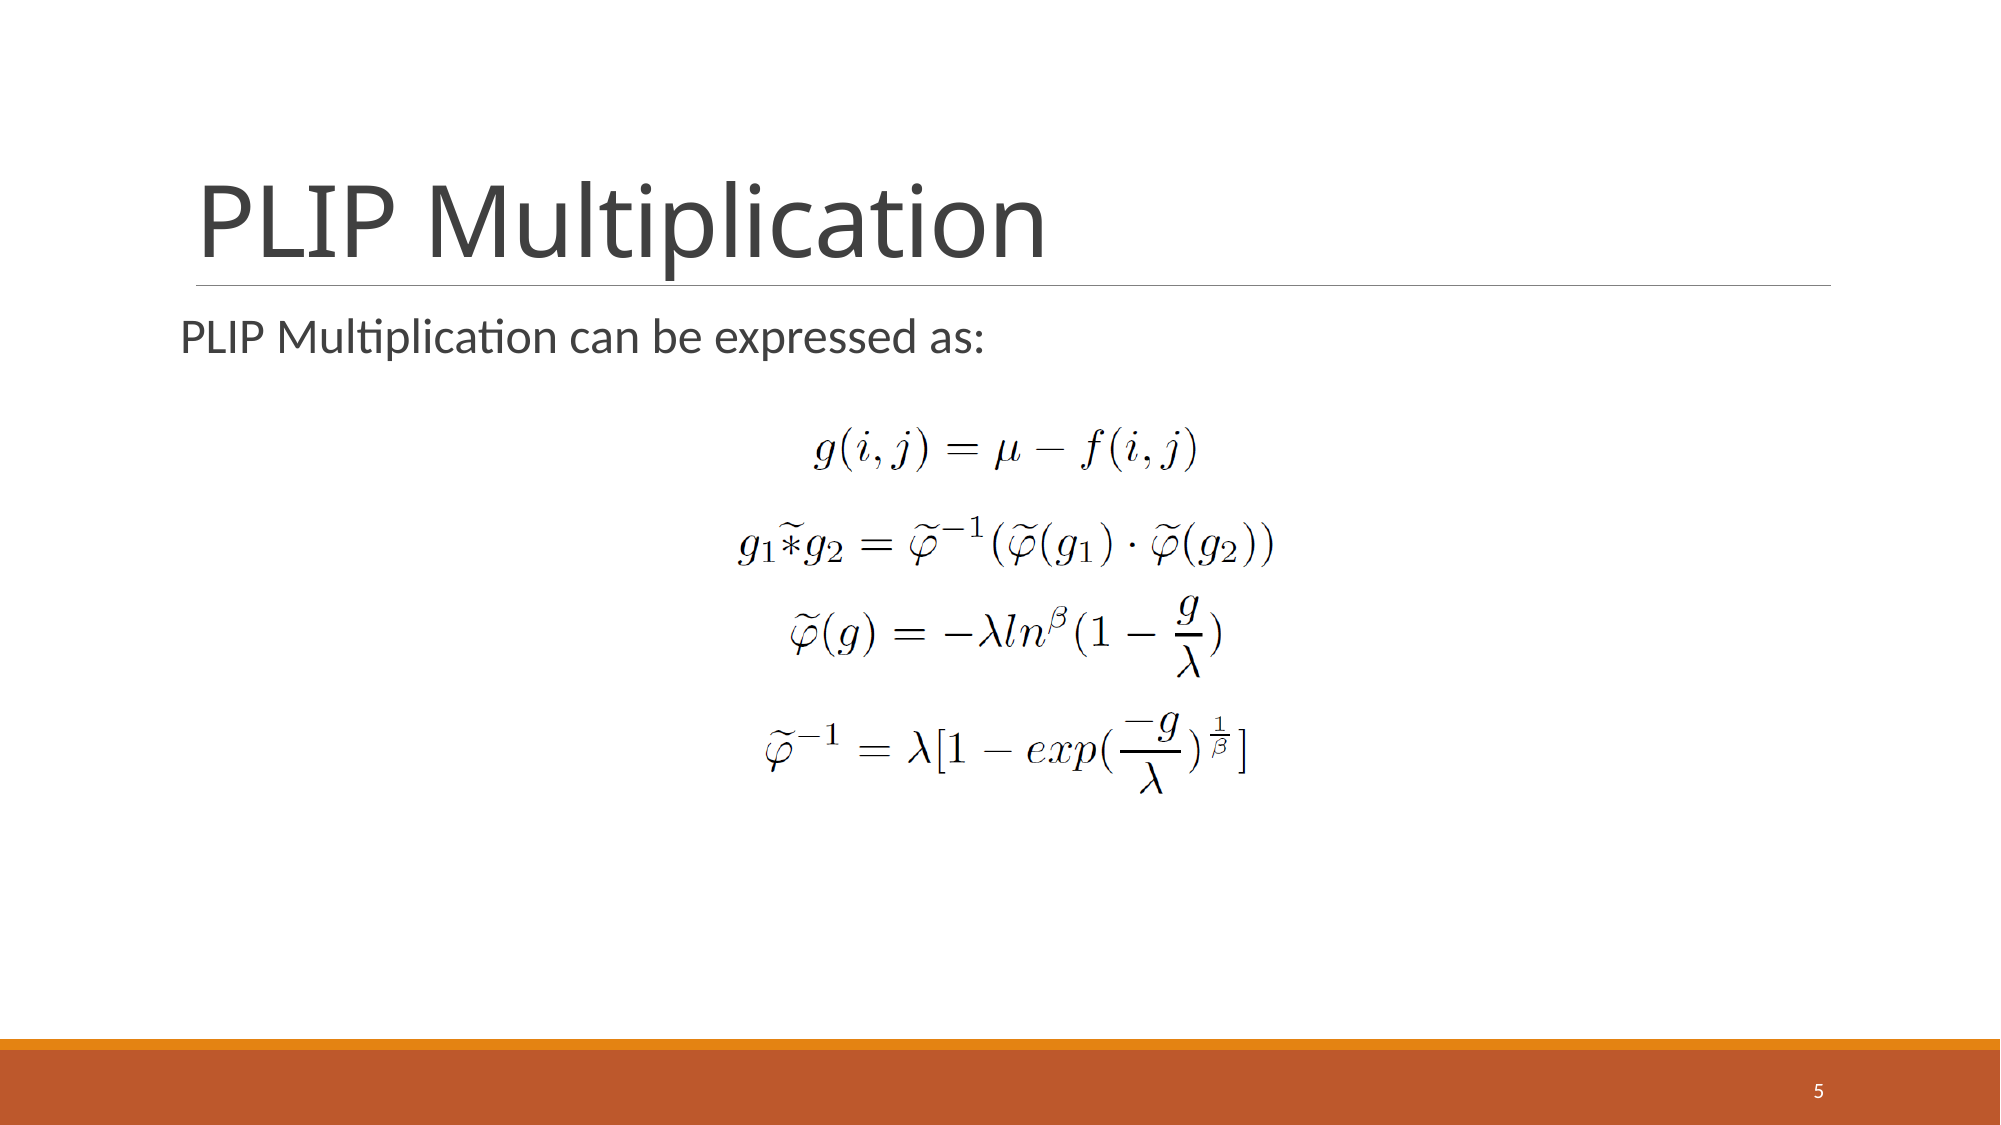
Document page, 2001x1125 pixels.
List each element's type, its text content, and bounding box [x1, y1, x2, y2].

list PLIP Multiplication can be expressed as: [180, 302, 1830, 963]
title PLIP Multiplication [180, 47, 1830, 285]
picture [732, 419, 1278, 801]
slide_number 5 [1624, 1059, 1840, 1120]
